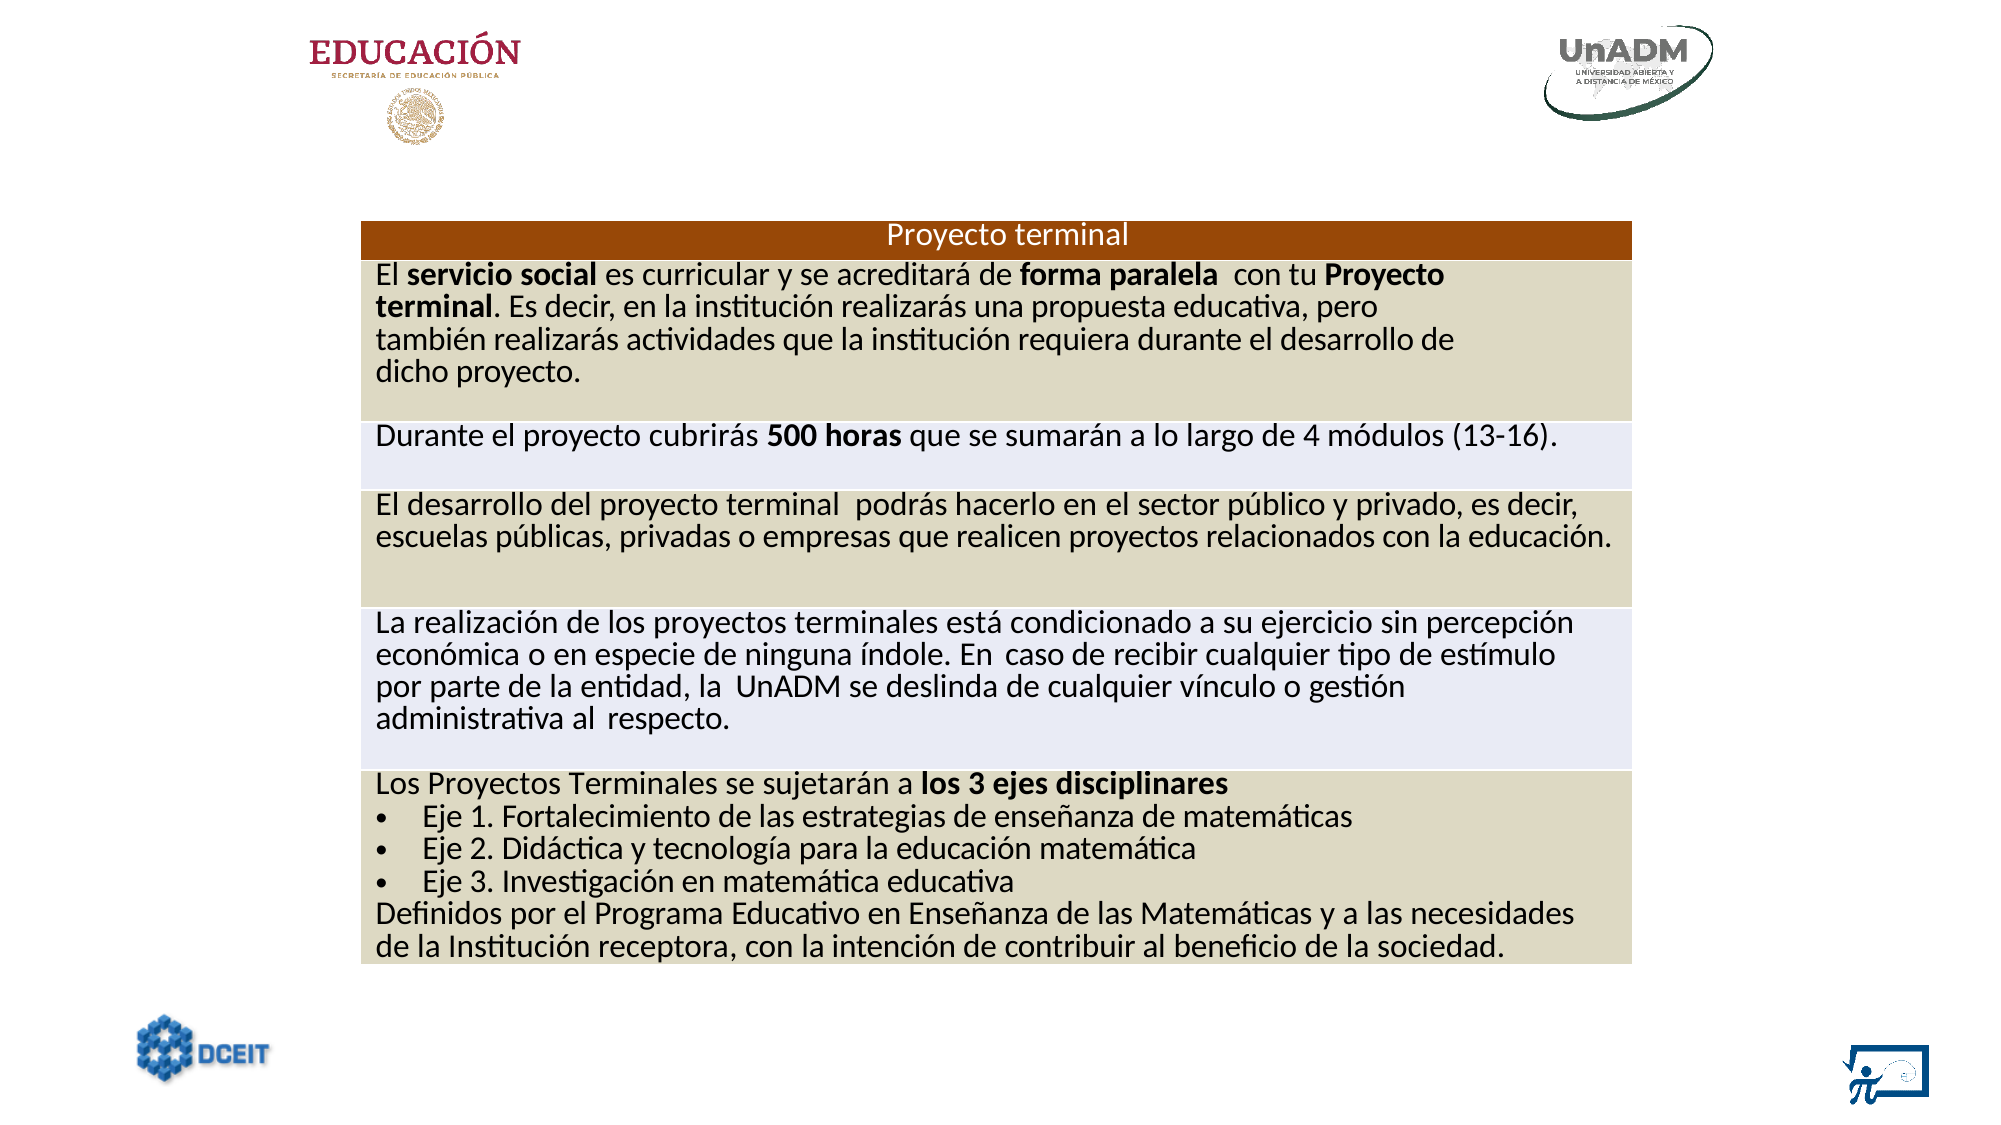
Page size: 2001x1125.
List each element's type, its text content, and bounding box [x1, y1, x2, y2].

table_cell La realización de los proyectos terminales está condicionado a su ejercicio sin percepción económica o en especie de ninguna índole. En caso de recibir cualquier tipo de estímulo por parte de la entidad, la UnADM se deslinda de cualquier vínculo o gestión administrativa al respecto. [361, 609, 1632, 769]
table_header Proyecto terminal [361, 221, 1632, 260]
picture [131, 1010, 286, 1088]
picture [1836, 1040, 1935, 1105]
table_cell El servicio social es curricular y se acreditará de forma paralela con tu Proyecto terminal. Es decir, en la institución realizarás una propuesta educativa, pero también realizarás actividades que la institución requiera durante el desarrollo de dicho proyecto. [361, 261, 1632, 421]
table_cell El desarrollo del proyecto terminal podrás hacerlo en el sector público y privado, es decir, escuelas públicas, privadas o empresas que realicen proyectos relacionados con la educación. [361, 491, 1632, 607]
table_cell Durante el proyecto cubrirás 500 horas que se sumarán a lo largo de 4 módulos (13-16). [361, 423, 1632, 489]
table_cell Los Proyectos Terminales se sujetarán a los 3 ejes disciplinares Eje 1. Fortalecimiento de las estrategias de enseñanza de matemáticas Eje 2. Didáctica y tecnología para la educación matemática Eje 3. Investigación en matemática educativa Definidos por el Programa Educativo en Enseñanza de las Matemáticas y a las necesidades de la Institución receptora, con la intención de contribuir al beneficio de la sociedad. [361, 771, 1632, 964]
picture [208, 0, 622, 158]
picture [1540, 4, 1715, 130]
